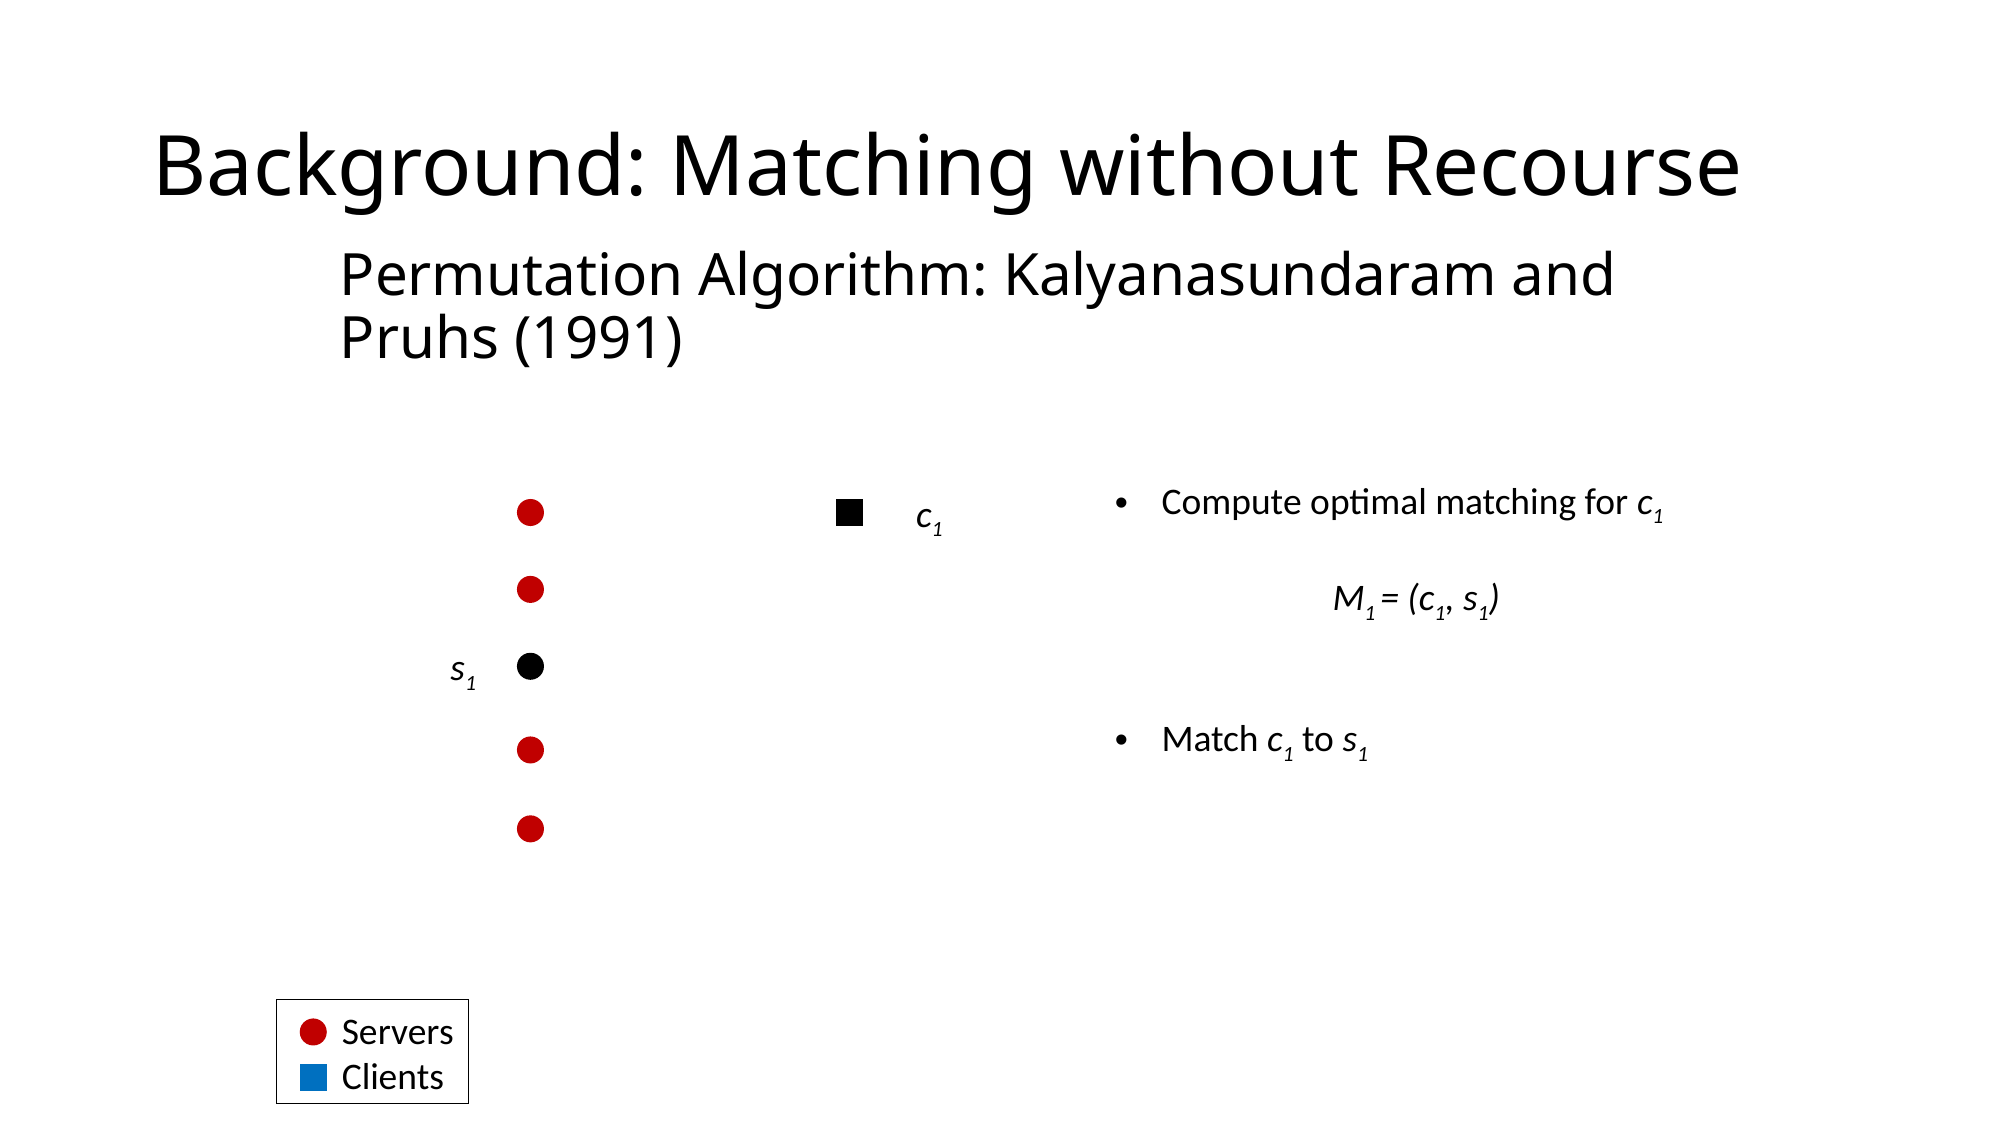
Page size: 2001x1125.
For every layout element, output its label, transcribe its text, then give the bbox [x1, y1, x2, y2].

text_box [836, 499, 863, 526]
text_box Compute optimal matching for c1 M1 = (c1, s1) Match c1 to s1 [1099, 469, 1733, 773]
text_box [516, 575, 544, 603]
text_box [516, 736, 544, 764]
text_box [274, 999, 470, 1106]
text_box [516, 815, 544, 843]
text_box s1 [435, 635, 491, 702]
text_box c1 [901, 482, 958, 548]
text_box [516, 498, 544, 527]
list Permutation Algorithm: Kalyanasundaram and Pruhs (1991) [324, 237, 1675, 1100]
text_box [516, 652, 544, 680]
title Background: Matching without Recourse [137, 59, 1863, 278]
